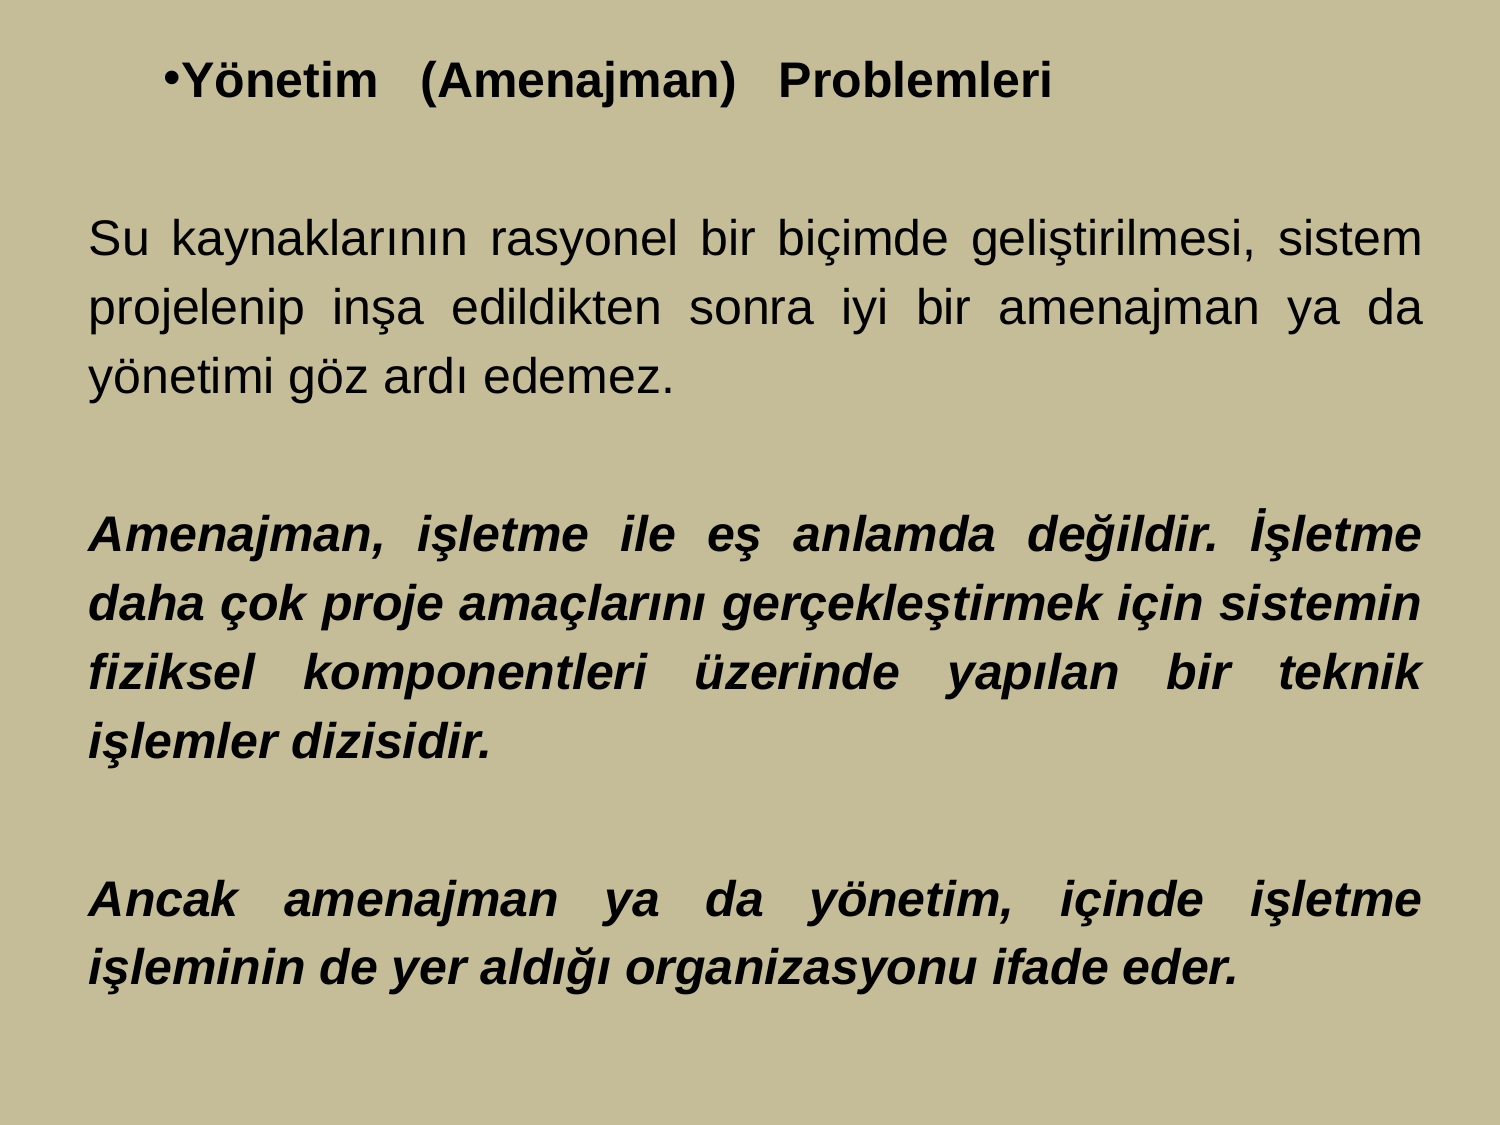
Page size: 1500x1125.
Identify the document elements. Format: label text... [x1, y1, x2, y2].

list Yönetim (Amenajman) Problemleri Su kaynaklarının rasyonel bir biçimde geliştirilmesi, sistem pro­jelenip inşa edildikten sonra iyi bir amenajman ya da yönetimi göz ardı edemez. Amenajman, işletme ile eş anlamda değildir. İşletme daha çok proje amaçlarını gerçekleştirmek için sistemin fiziksel komponentleri üzerinde yapılan bir teknik işlemler dizisidir. Ancak amenajman ya da yönetim, içinde işletme işleminin de yer aldığı orga­nizasyonu ifade eder. [17, 30, 1439, 1083]
